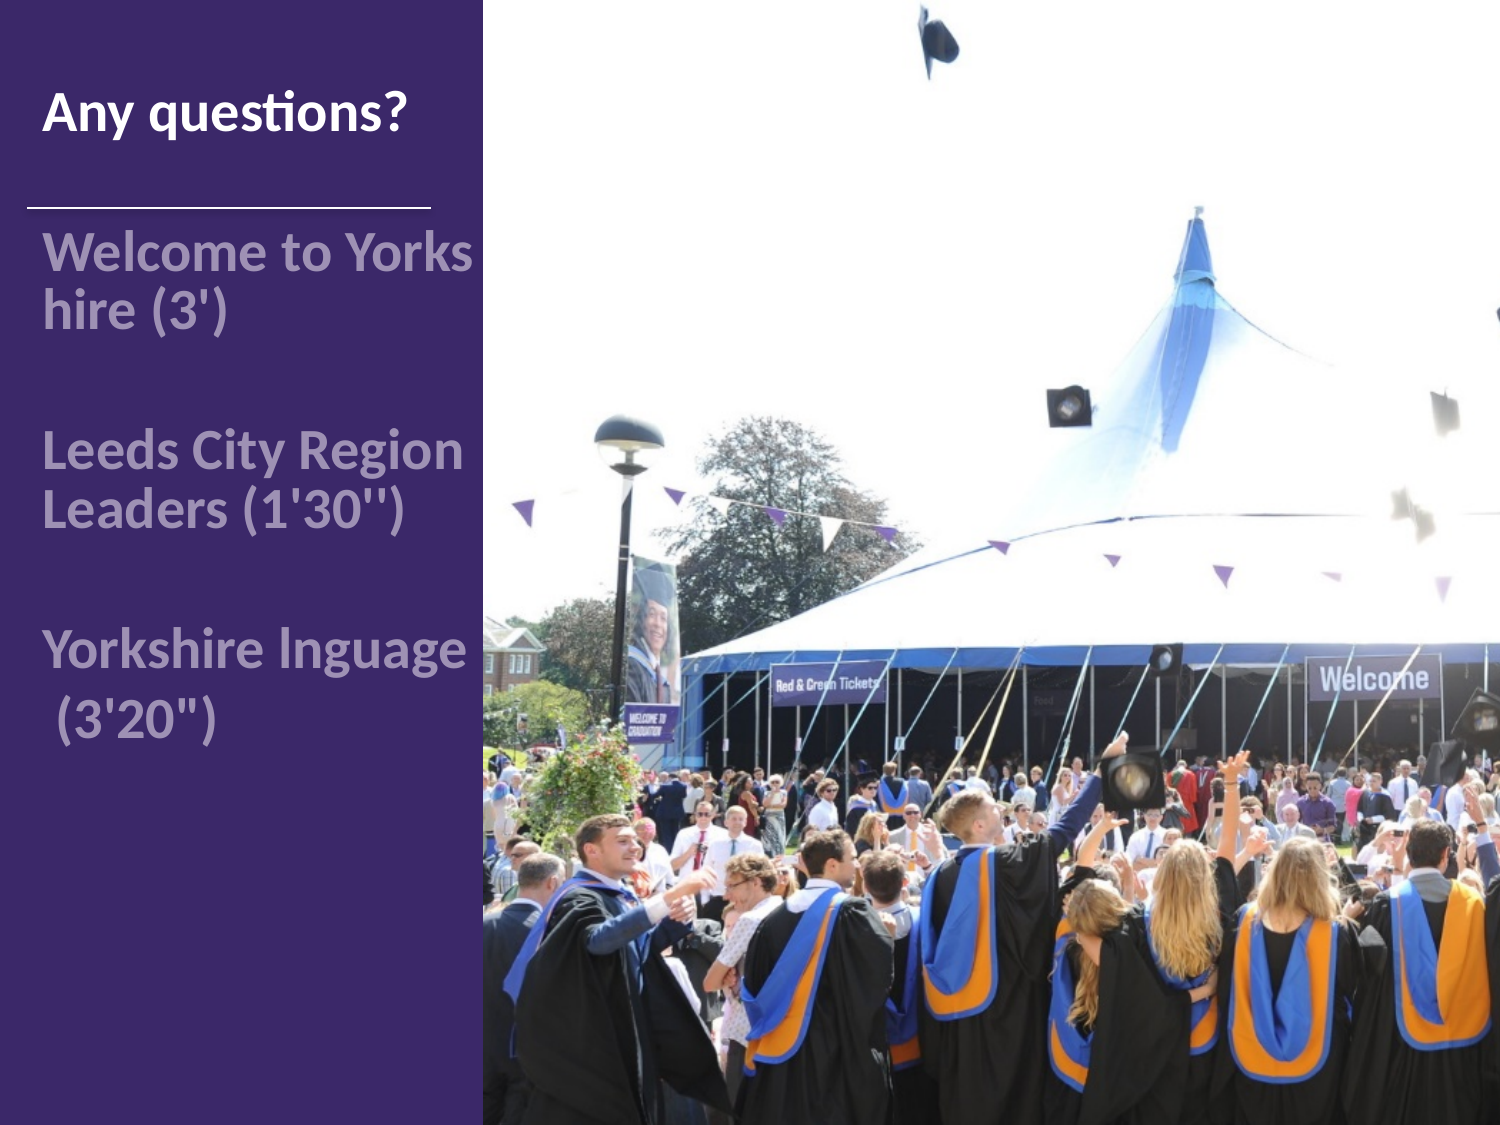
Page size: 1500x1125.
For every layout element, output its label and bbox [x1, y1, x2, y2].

text_box [0, 0, 478, 1125]
picture [482, 0, 1500, 1125]
